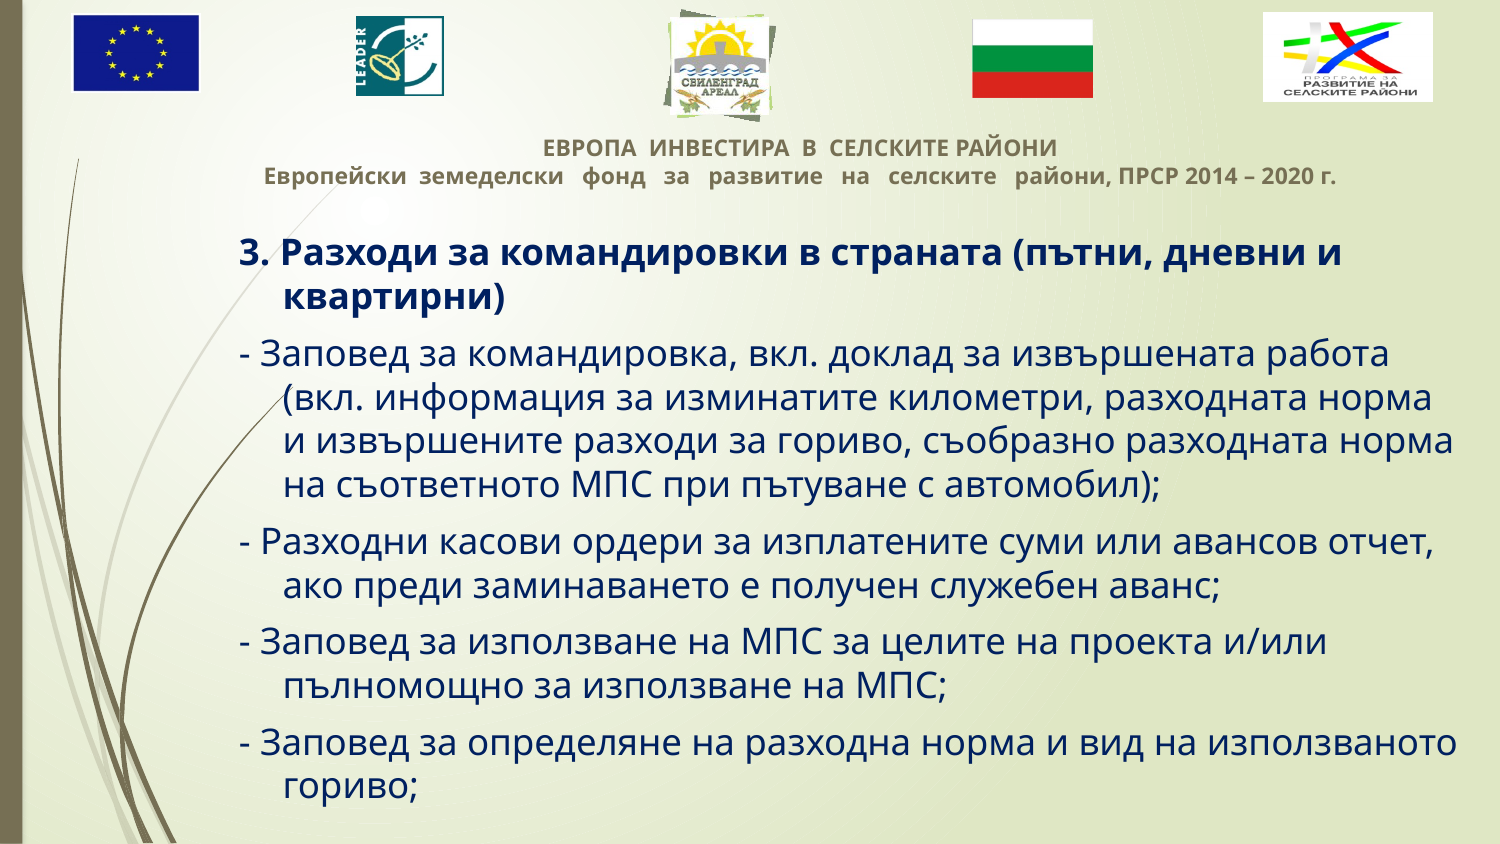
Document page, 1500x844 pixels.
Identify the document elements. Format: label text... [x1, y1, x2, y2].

picture [663, 9, 776, 122]
list 3. Разходи за командировки в страната (пътни, дневни и квартирни) - Заповед за командировка, вкл. доклад за извършената работа (вкл. информация за изминатите километри, разходната норма и извършените разходи за гориво, съобразно разходната норма на съответното МПС при пътуване с автомобил); - Разходни касови ордери за изплатените суми или авансов отчет, ако преди заминаването е получен служебен аванс; - Заповед за използване на МПС за целите на проекта и/или пълномощно за използване на МПС; - Заповед за определяне на разходна норма и вид на използваното гориво; [223, 221, 1475, 822]
picture [1263, 12, 1433, 102]
picture [972, 19, 1093, 98]
picture [71, 13, 201, 93]
picture [356, 16, 444, 96]
